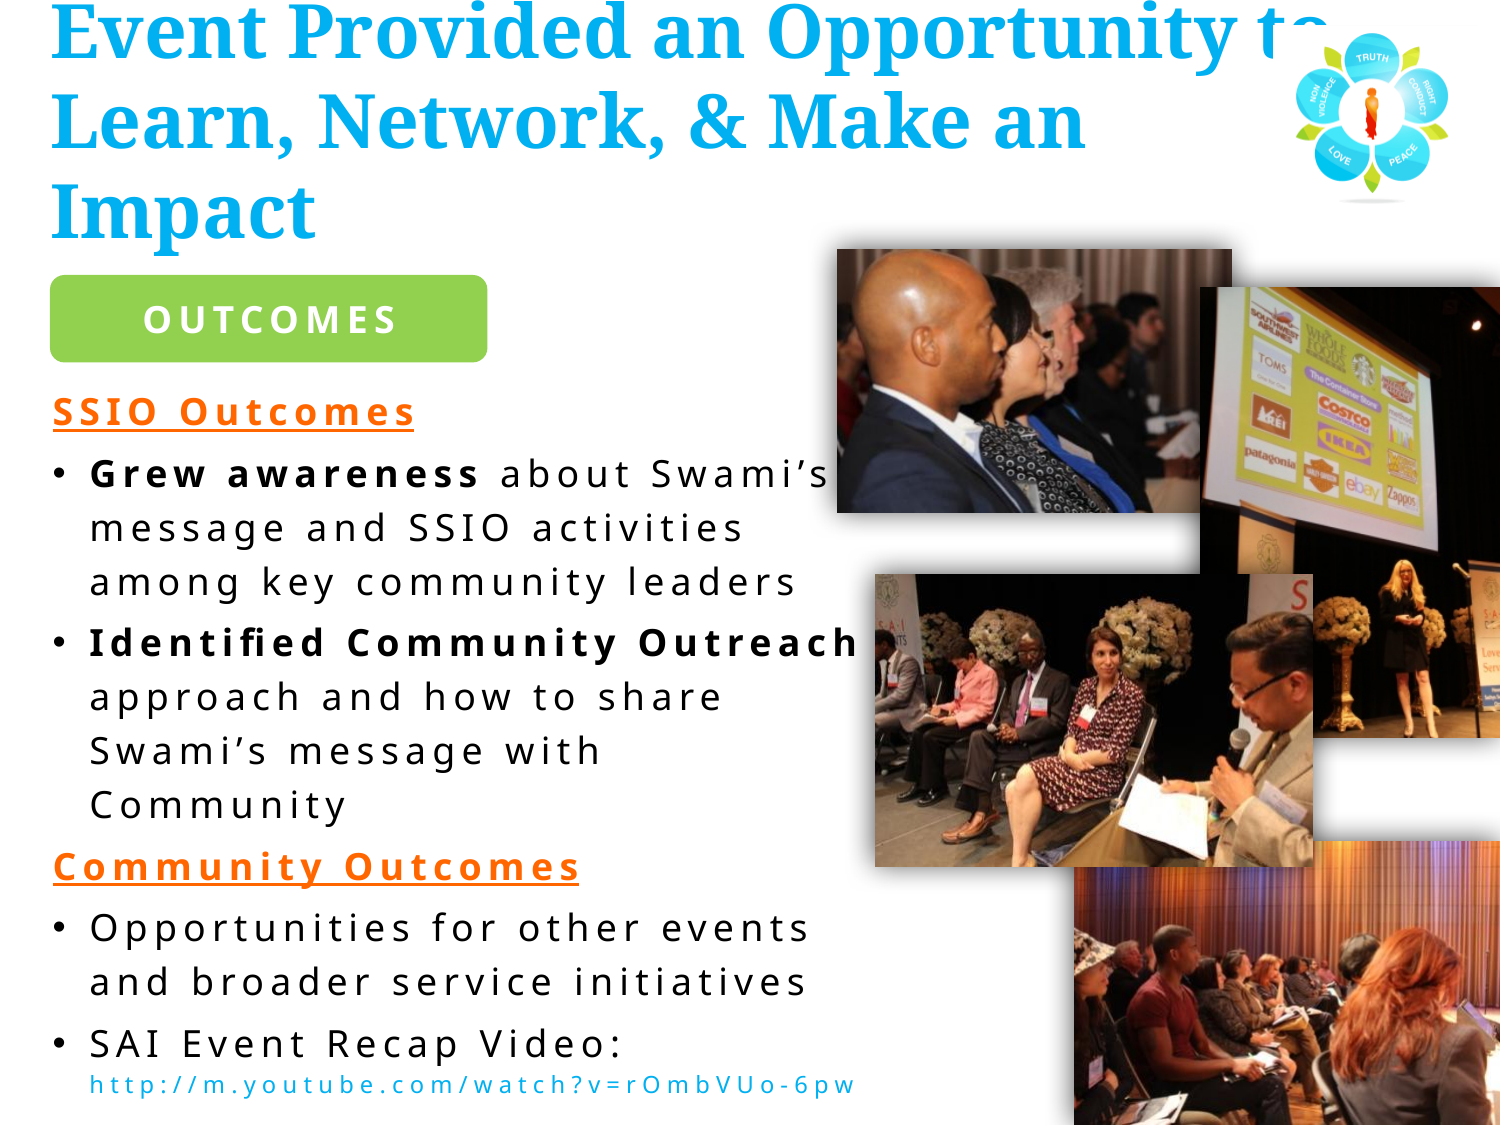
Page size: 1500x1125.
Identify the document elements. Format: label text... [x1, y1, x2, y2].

picture [1272, 24, 1479, 213]
list SSIO Outcomes Grew awareness about Swami’s message and SSIO activities among key community leaders Identified Community Outreach approach and how to share Swami’s message with Community Community Outcomes Opportunities for other events and broader service initiatives SAI Event Recap Video: http://m.youtube.com/watch?v=rOmbVUo-6pw [37, 371, 888, 1110]
picture [837, 249, 1500, 1125]
text_box OUTCOMES [49, 274, 488, 363]
text_box Event Provided an Opportunity to Learn, Network, & Make an Impact [10, 41, 1267, 197]
